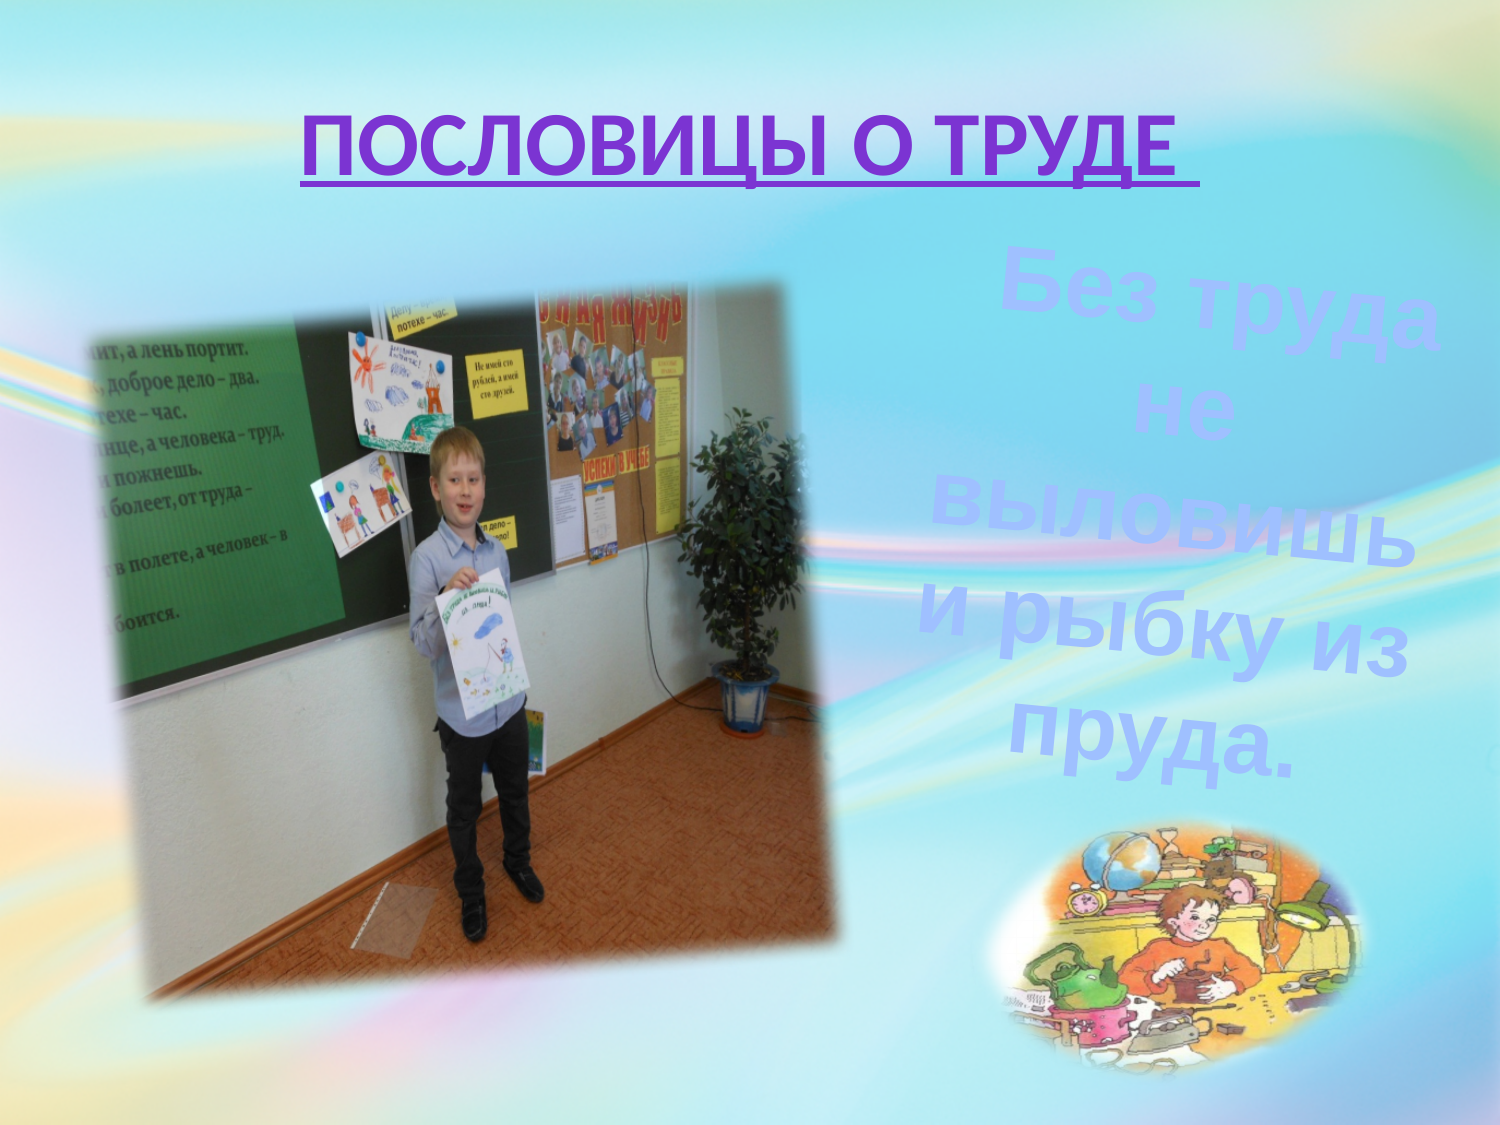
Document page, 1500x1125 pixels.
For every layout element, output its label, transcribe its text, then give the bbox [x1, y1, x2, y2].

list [967, 805, 1383, 1087]
picture [99, 291, 830, 990]
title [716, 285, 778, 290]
text_box Без труда не выловишь и рыбку из пруда. [850, 200, 1500, 820]
title Пословицы о труде [75, 45, 1425, 233]
